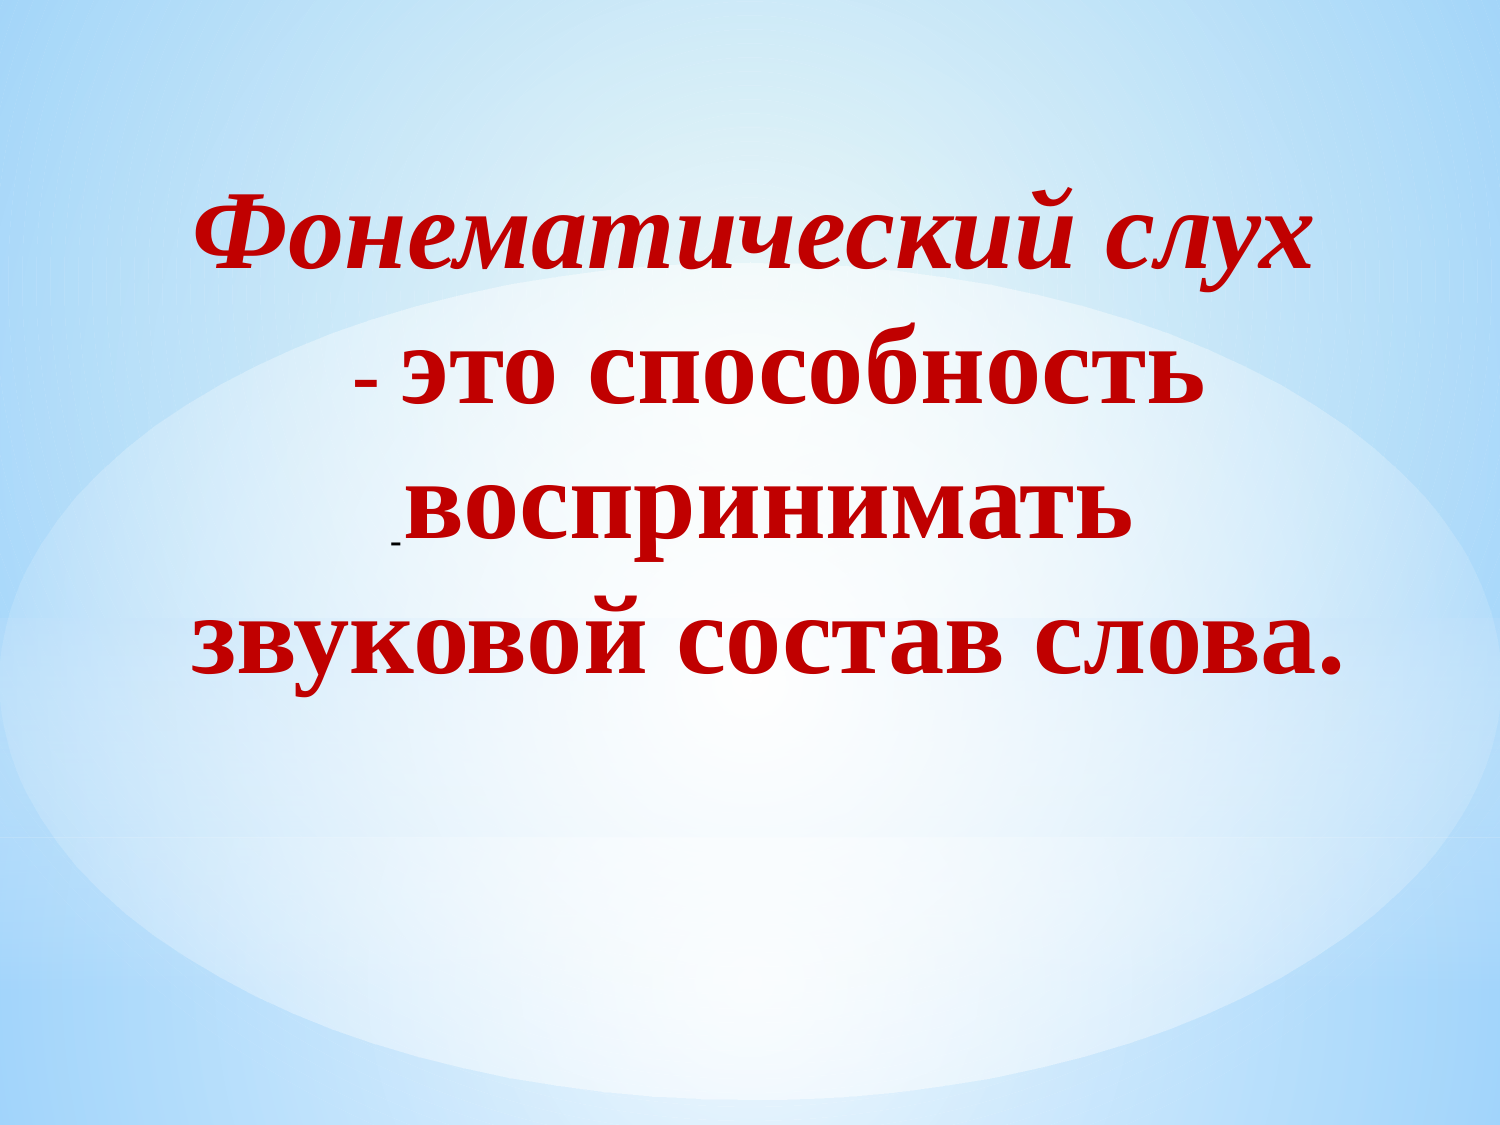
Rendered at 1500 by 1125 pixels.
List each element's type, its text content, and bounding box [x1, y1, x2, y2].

text_box Фонематический слух - это способность воспринимать звуковой состав слова. [150, 148, 1388, 704]
